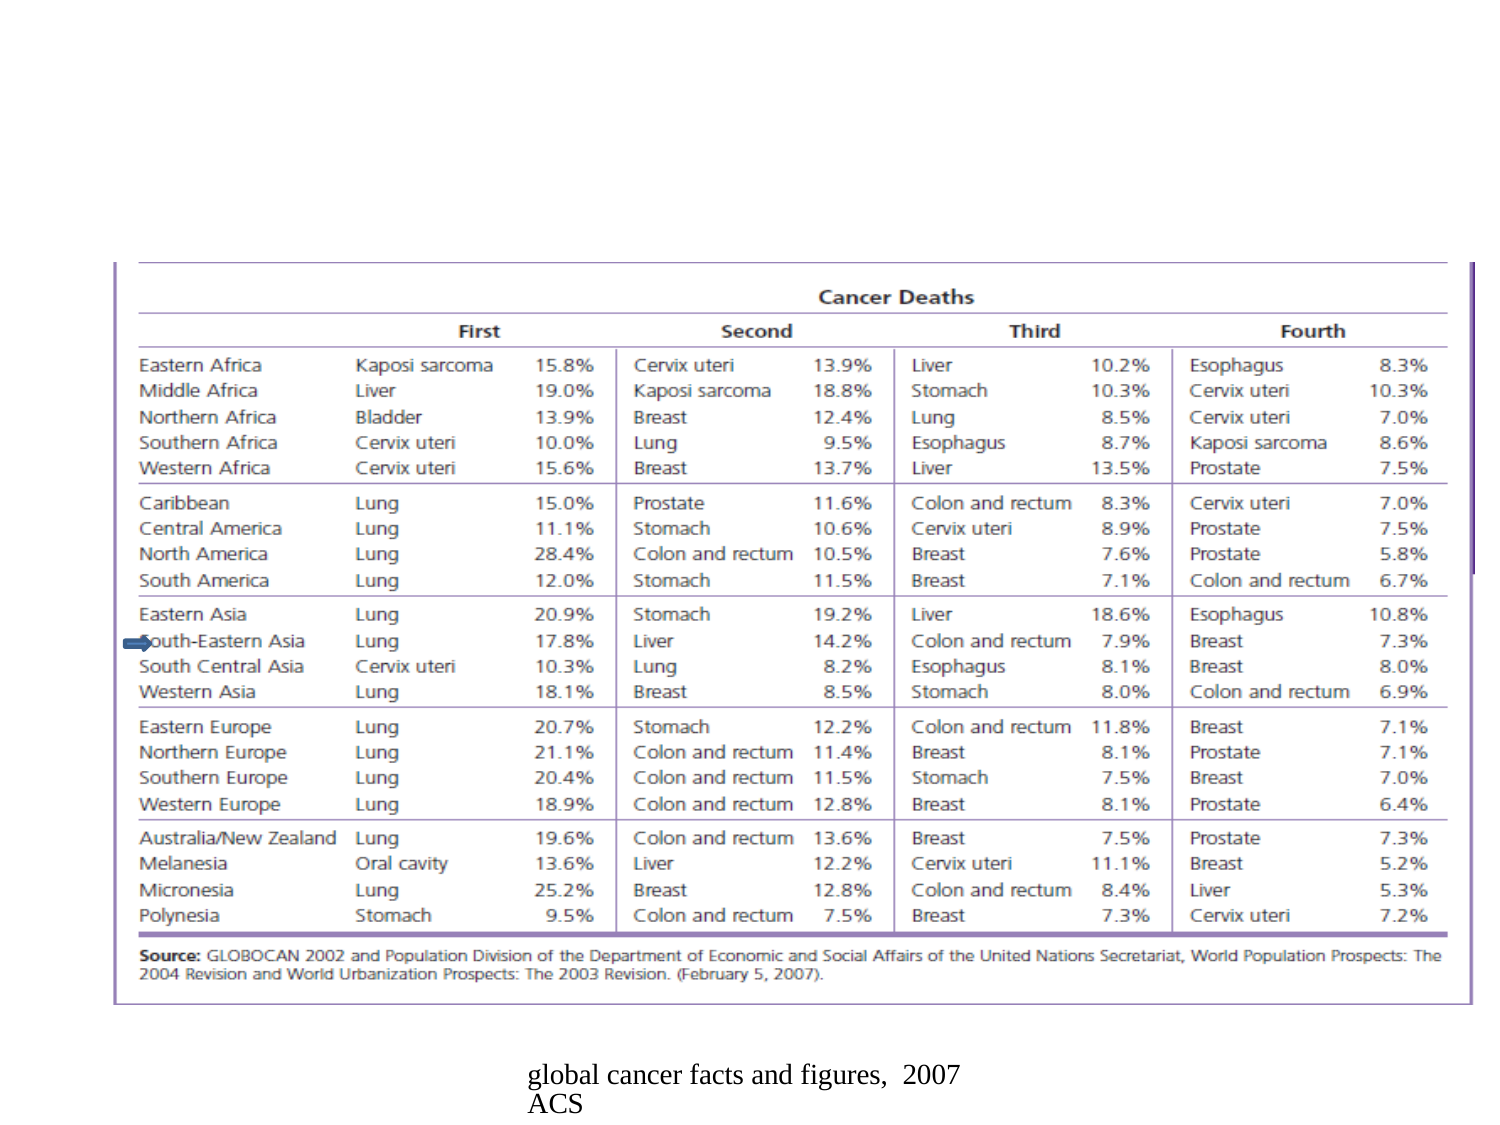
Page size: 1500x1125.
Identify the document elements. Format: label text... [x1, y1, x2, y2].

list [112, 262, 1476, 1006]
footer global cancer facts and figures, 2007 ACS [512, 1042, 988, 1103]
